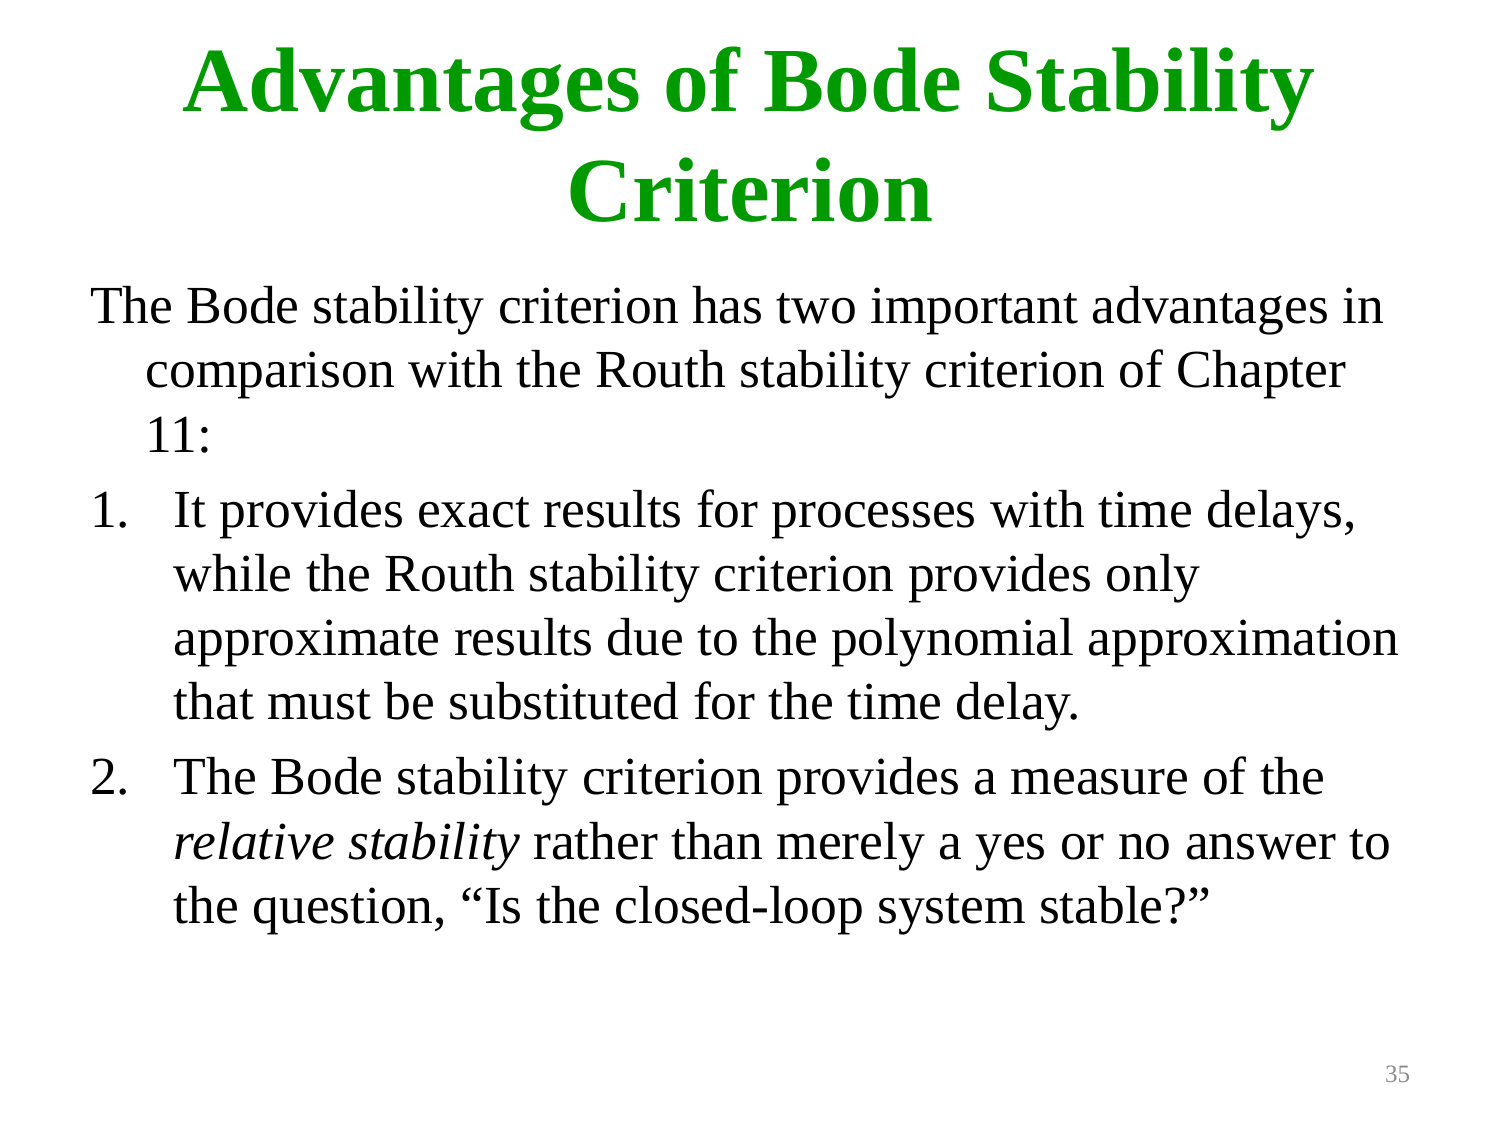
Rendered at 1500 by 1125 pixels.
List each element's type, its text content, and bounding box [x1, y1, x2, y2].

list The Bode stability criterion has two important advantages in comparison with the Routh stability criterion of Chapter 11: It provides exact results for processes with time delays, while the Routh stability criterion provides only approximate results due to the polynomial approximation that must be substituted for the time delay. The Bode stability criterion provides a measure of the relative stability rather than merely a yes or no answer to the question, “Is the closed-loop system stable?” [74, 262, 1426, 1006]
slide_number 35 [1074, 1042, 1425, 1103]
title Advantages of Bode Stability Criterion [74, 137, 1426, 233]
